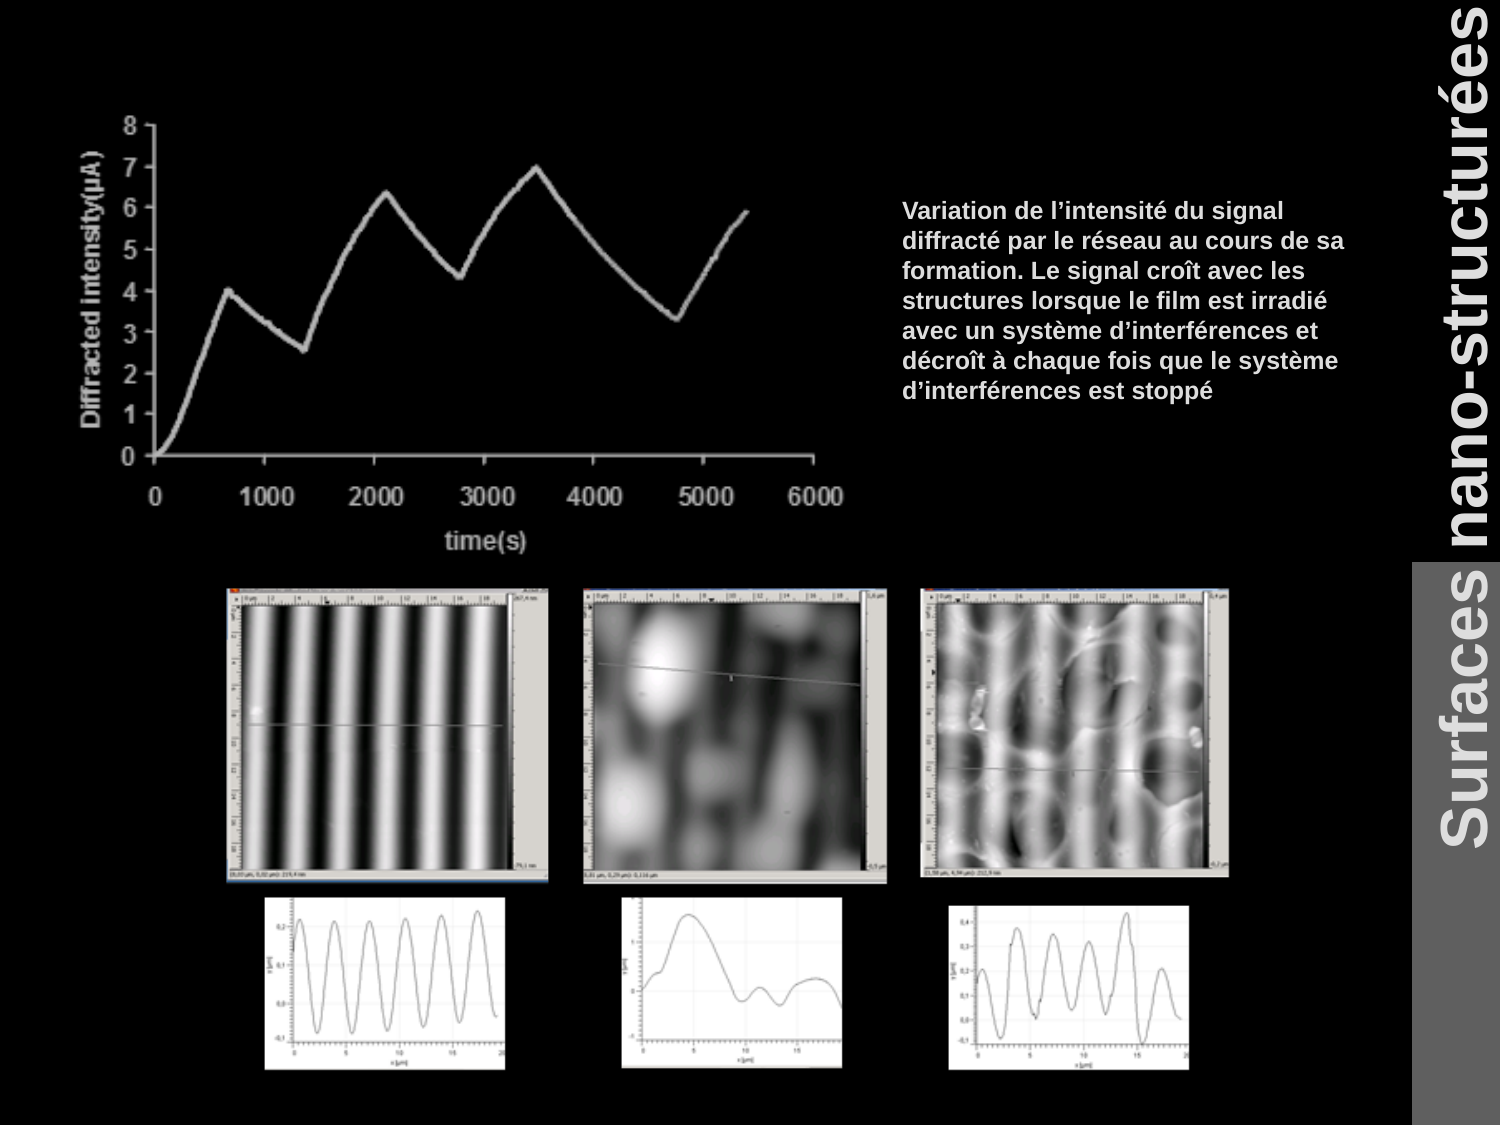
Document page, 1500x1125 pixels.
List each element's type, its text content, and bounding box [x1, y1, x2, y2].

text_box [1412, 562, 1500, 1125]
text_box Variation de l’intensité du signal diffracté par le réseau au cours de sa formation. Le signal croît avec les structures lorsque le film est irradié avec un système d’interférences et décroît à chaque fois que le système d’interférences est stoppé [887, 187, 1400, 412]
picture [74, 112, 852, 563]
text_box Surfaces nano-structurées [1413, 0, 1500, 901]
picture [224, 587, 1231, 1072]
